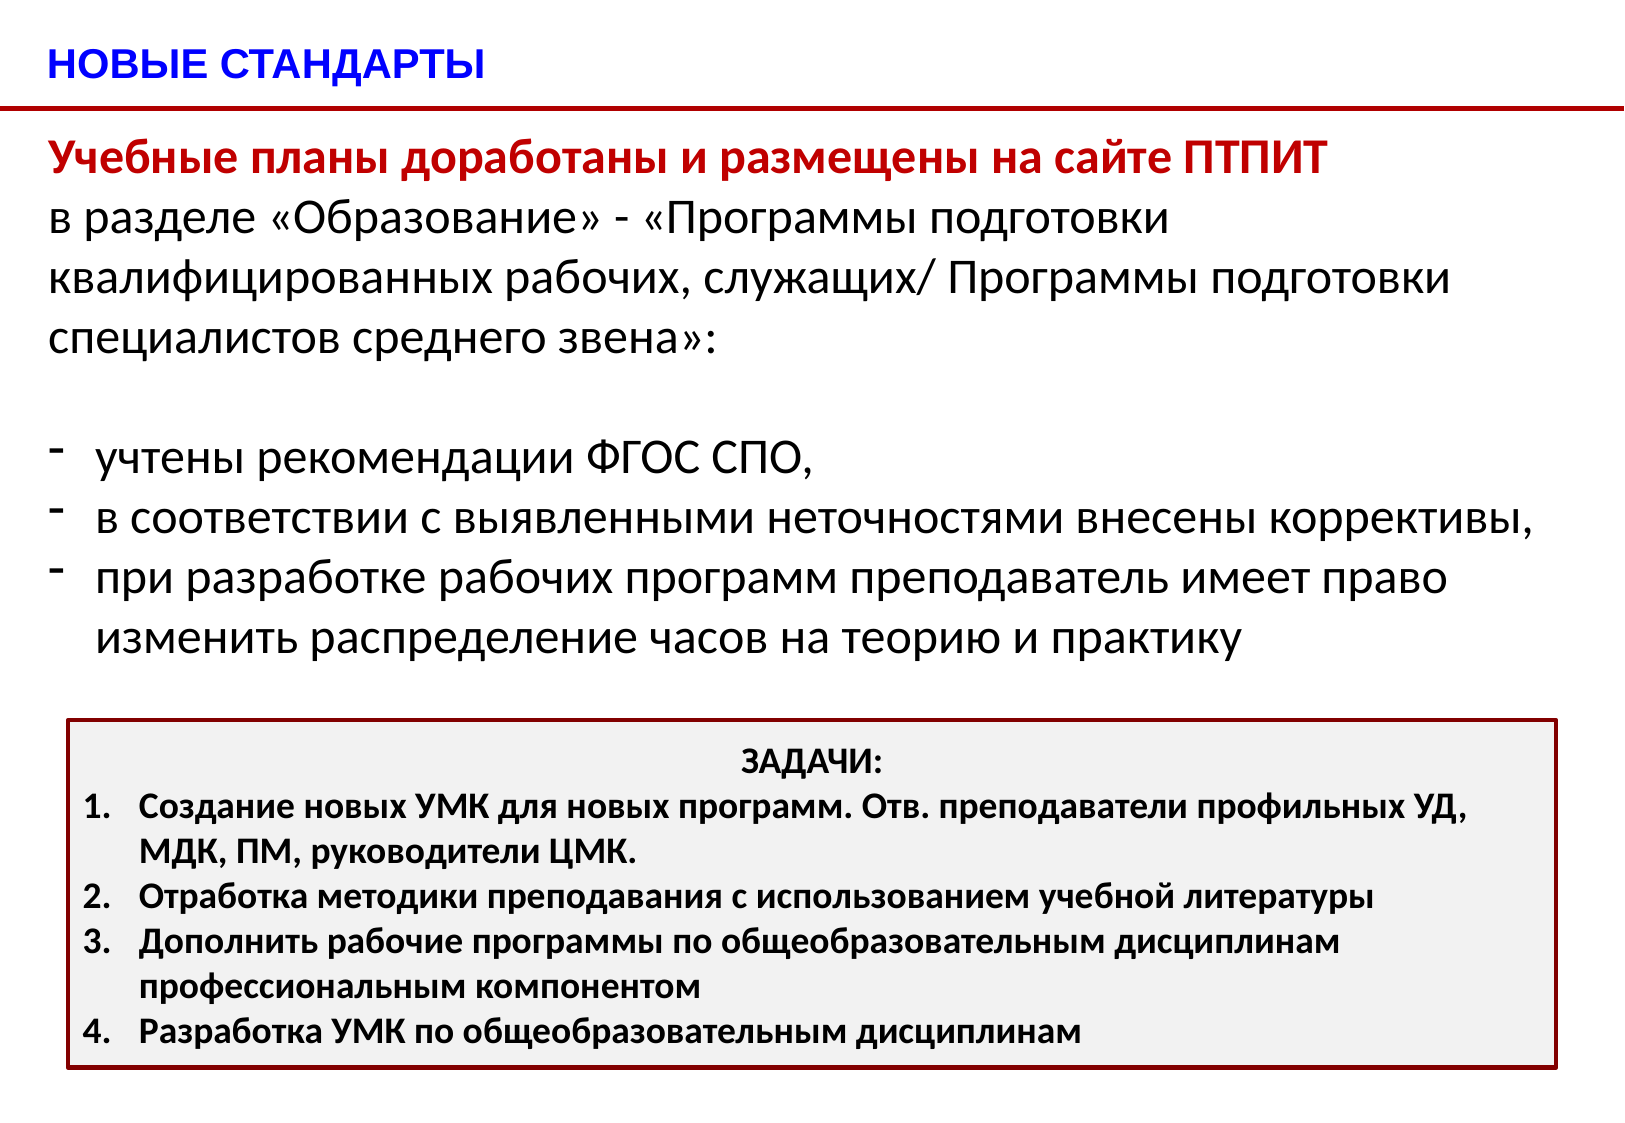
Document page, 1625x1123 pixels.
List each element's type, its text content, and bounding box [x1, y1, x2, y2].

text_box НОВЫЕ СТАНДАРТЫ [32, 29, 1510, 185]
text_box Учебные планы доработаны и размещены на сайте ПТПИТ в разделе «Образование» - «Программы подготовки квалифицированных рабочих, служащих/ Программы подготовки специалистов среднего звена»: учтены рекомендации ФГОС СПО, в соответствии с выявленными неточностями внесены коррективы, при разработке рабочих программ преподаватель имеет право изменить распределение часов на теорию и практику [31, 228, 1594, 514]
text_box ЗАДАЧИ: Создание новых УМК для новых программ. Отв. преподаватели профильных УД, МДК, ПМ, руководители ЦМК. Отработка методики преподавания с использованием учебной литературы Дополнить рабочие программы по общеобразовательным дисциплинам профессиональным компонентом Разработка УМК по общеобразовательным дисциплинам [66, 718, 1558, 1070]
